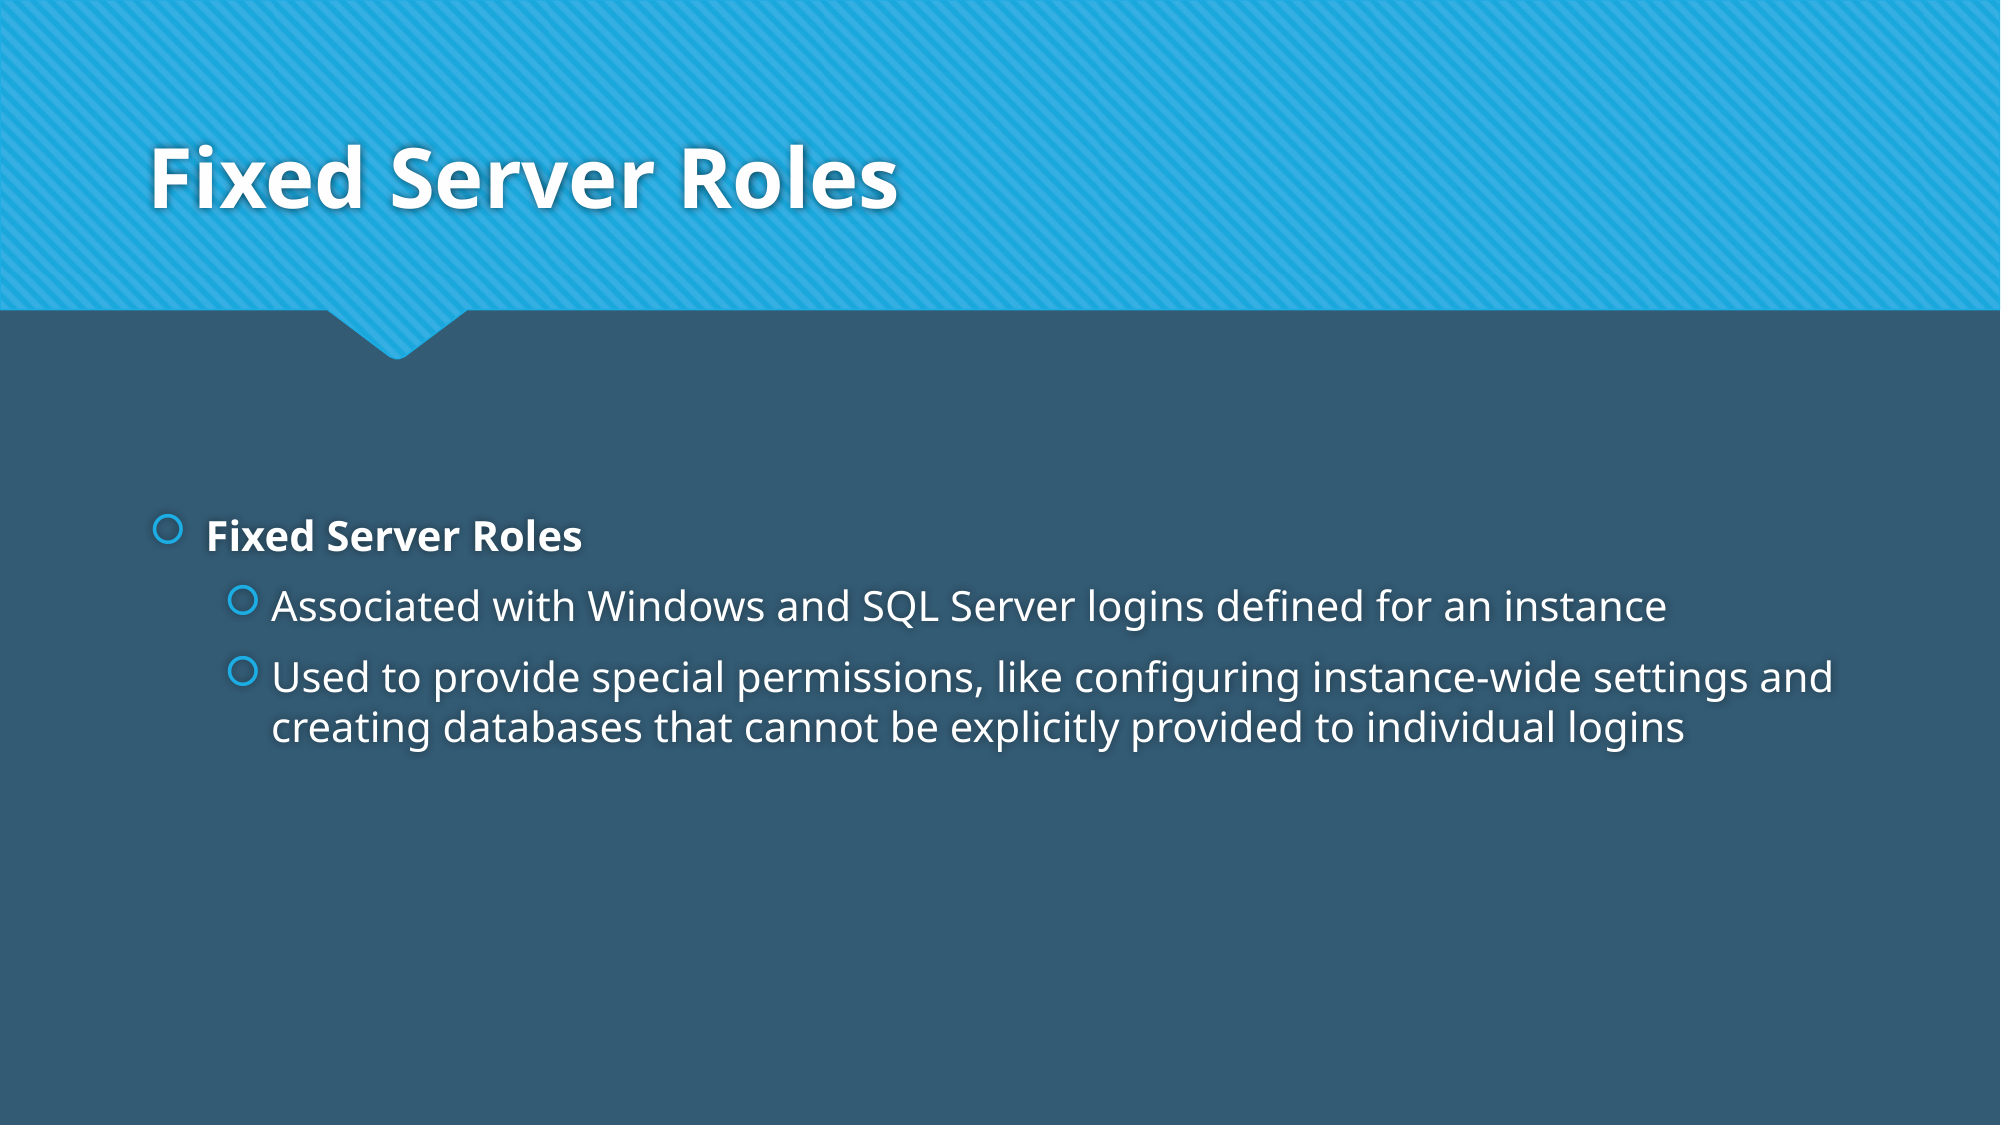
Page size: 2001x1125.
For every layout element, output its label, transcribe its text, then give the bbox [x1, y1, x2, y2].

list Fixed Server Roles Associated with Windows and SQL Server logins defined for an instance Used to provide special permissions, like configuring instance-wide settings and creating databases that cannot be explicitly provided to individual logins [134, 364, 1866, 962]
title Fixed Server Roles [132, 73, 1868, 233]
